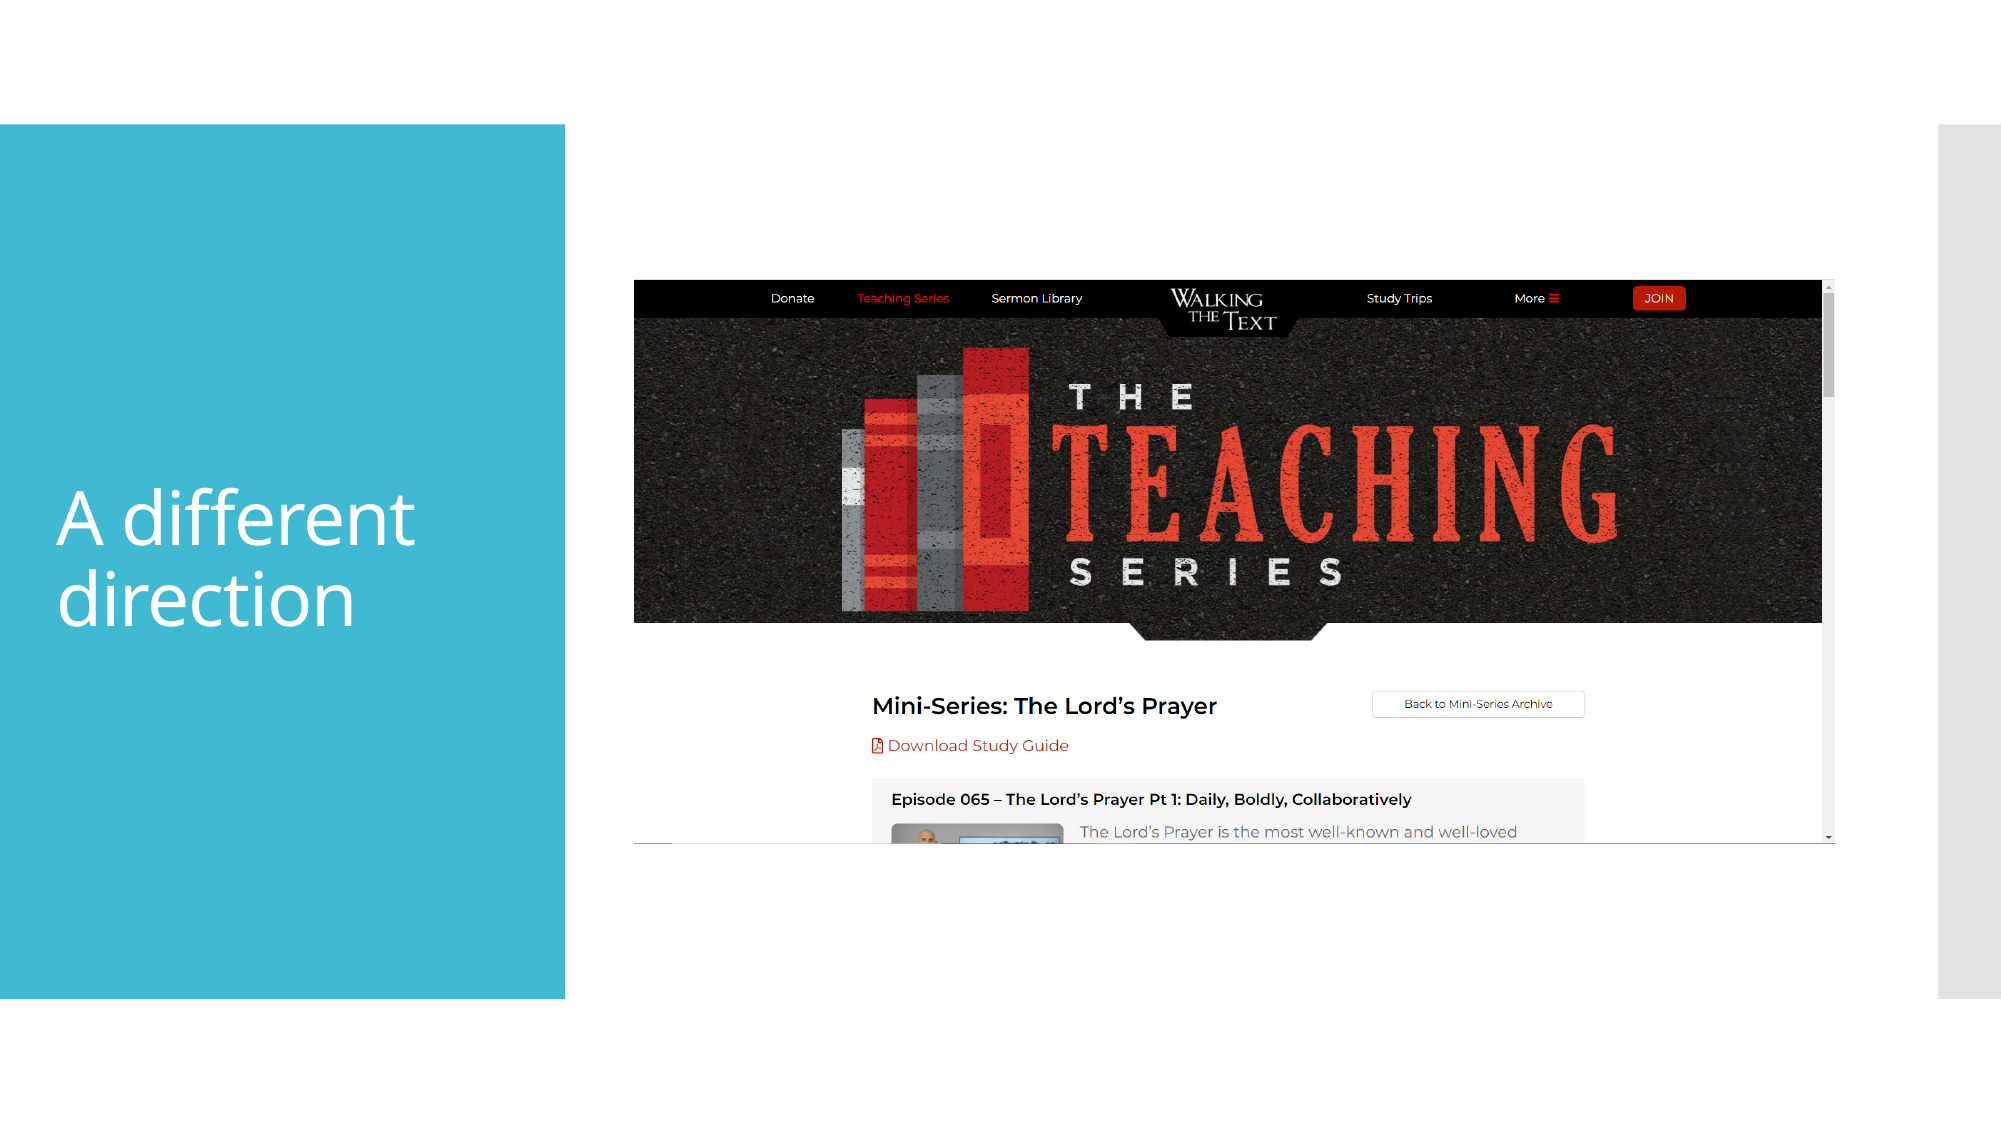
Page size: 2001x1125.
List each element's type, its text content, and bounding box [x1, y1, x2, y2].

title A different direction [41, 184, 525, 940]
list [634, 279, 1835, 845]
